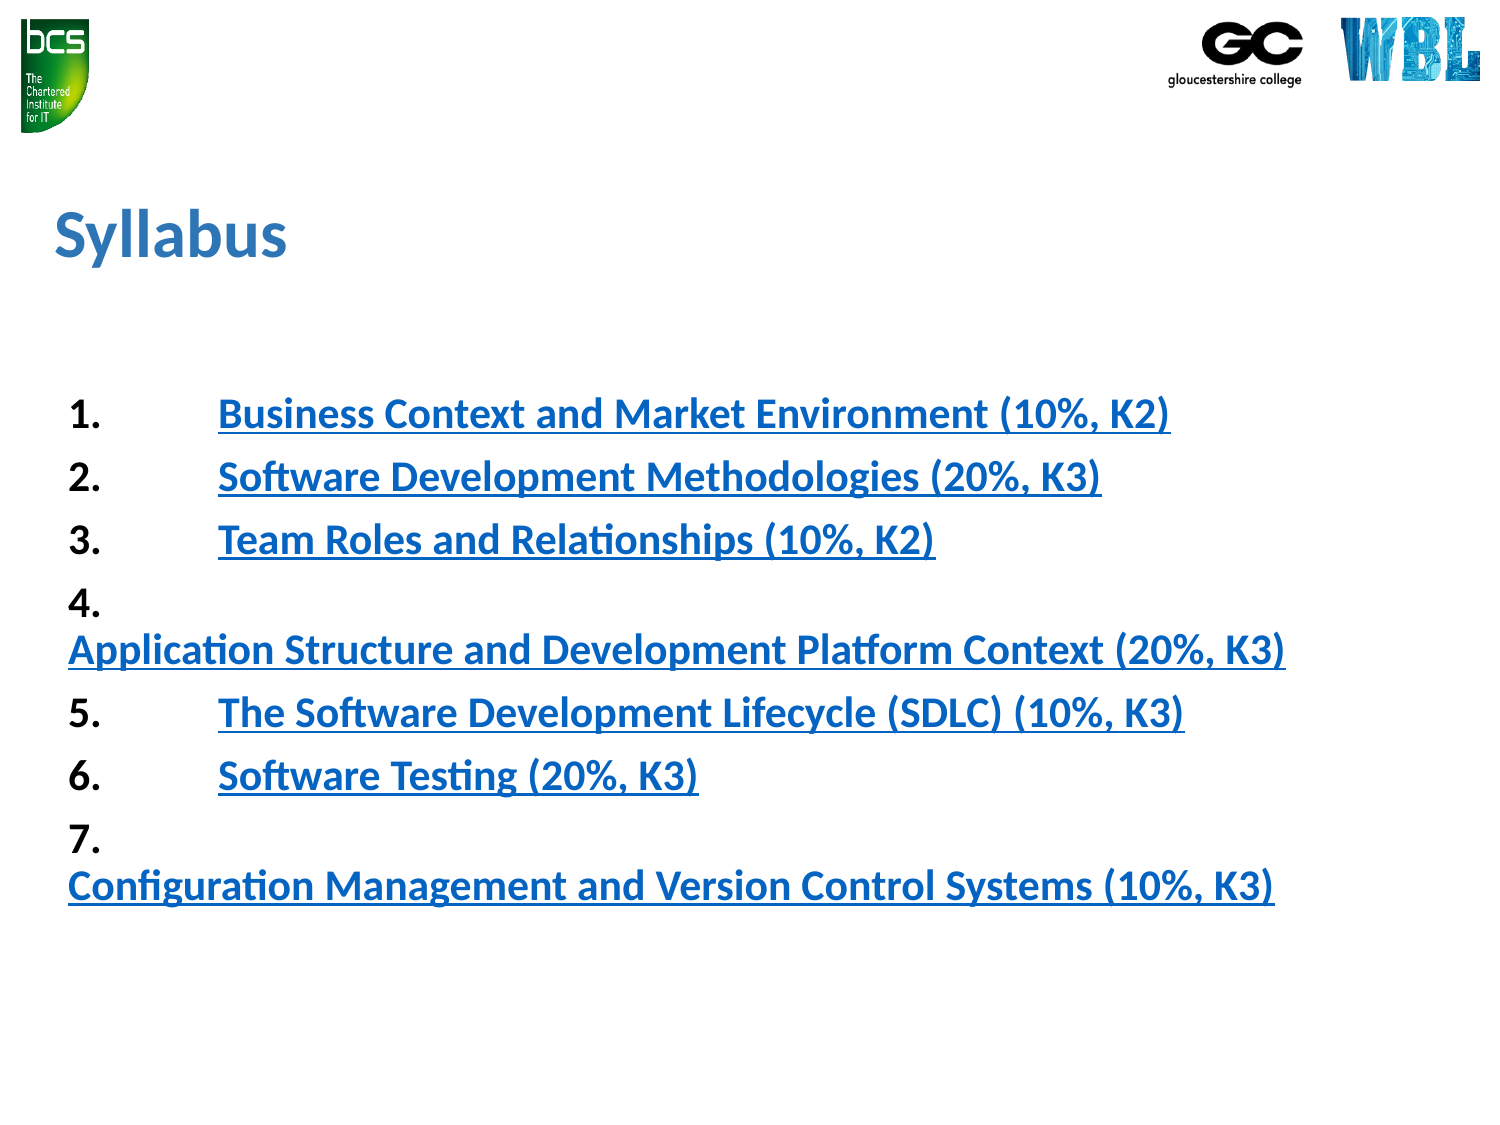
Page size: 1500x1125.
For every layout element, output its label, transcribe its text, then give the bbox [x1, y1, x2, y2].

picture [1341, 17, 1451, 81]
title Syllabus [39, 160, 1466, 310]
picture [1163, 16, 1306, 93]
picture [21, 19, 89, 133]
picture [1470, 60, 1476, 67]
list 1. Business Context and Market Environment (10%, K2) 2. Software Development Methodologies (20%, K3) 3. Team Roles and Relationships (10%, K2) 4. Application Structure and Development Platform Context (20%, K3) 5. The Software Development Lifecycle (SDLC) (10%, K3) 6. Software Testing (20%, K3) 7. Configuration Management and Version Control Systems (10%, K3) [53, 383, 1424, 974]
picture [1407, 43, 1415, 51]
picture [1452, 17, 1480, 67]
picture [1465, 71, 1475, 77]
